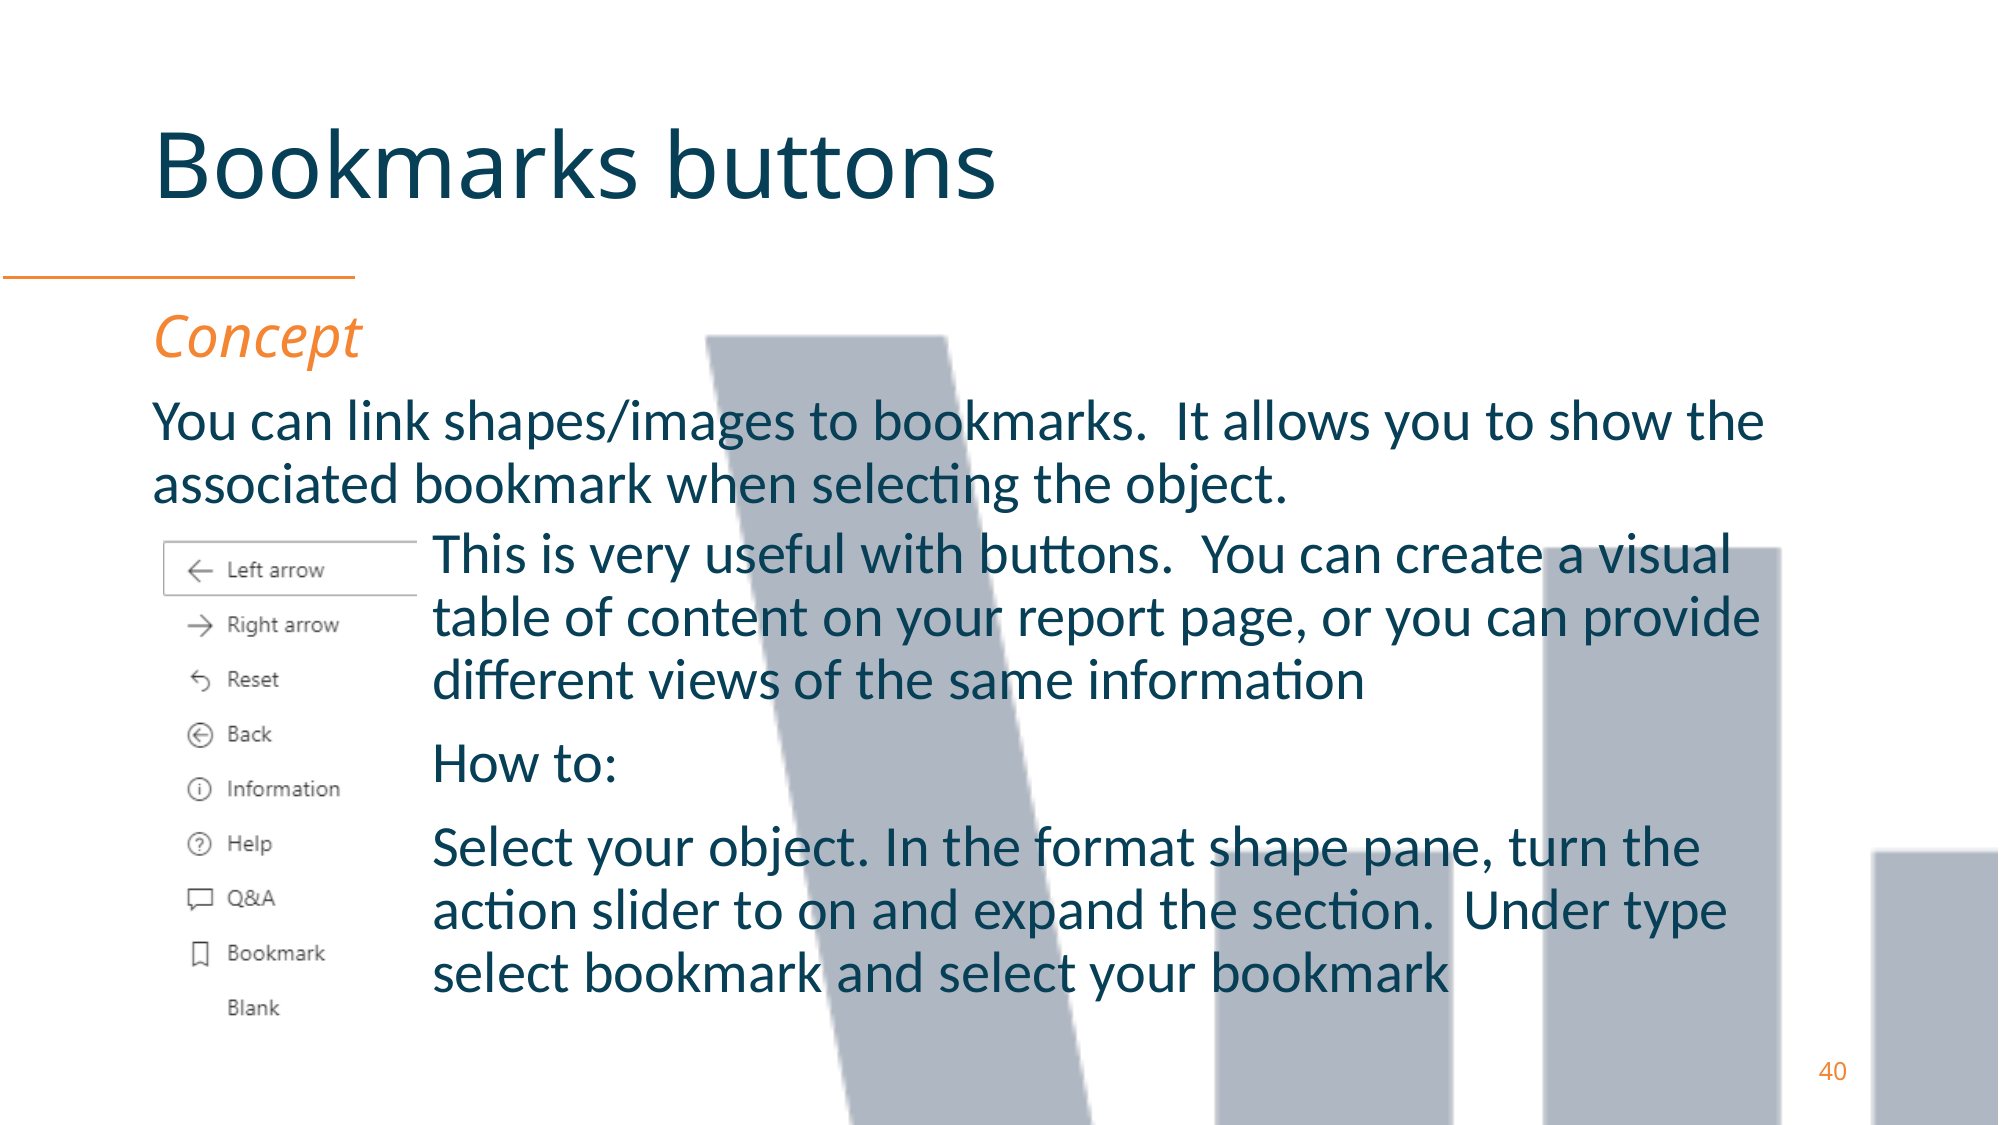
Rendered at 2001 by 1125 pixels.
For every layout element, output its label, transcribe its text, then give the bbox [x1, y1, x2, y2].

picture [163, 540, 417, 1028]
title Bookmarks buttons [137, 59, 1863, 278]
list Concept You can link shapes/images to bookmarks. It allows you to show the associated bookmark when selecting the object. [137, 299, 1863, 541]
text_box This is very useful with buttons. You can create a visual table of content on your report page, or you can provide different views of the same information How to: Select your object. In the format shape pane, turn the action slider to on and expand the section. Under type select bookmark and select your bookmark [416, 515, 1863, 1066]
slide_number 40 [1412, 1066, 1863, 1103]
